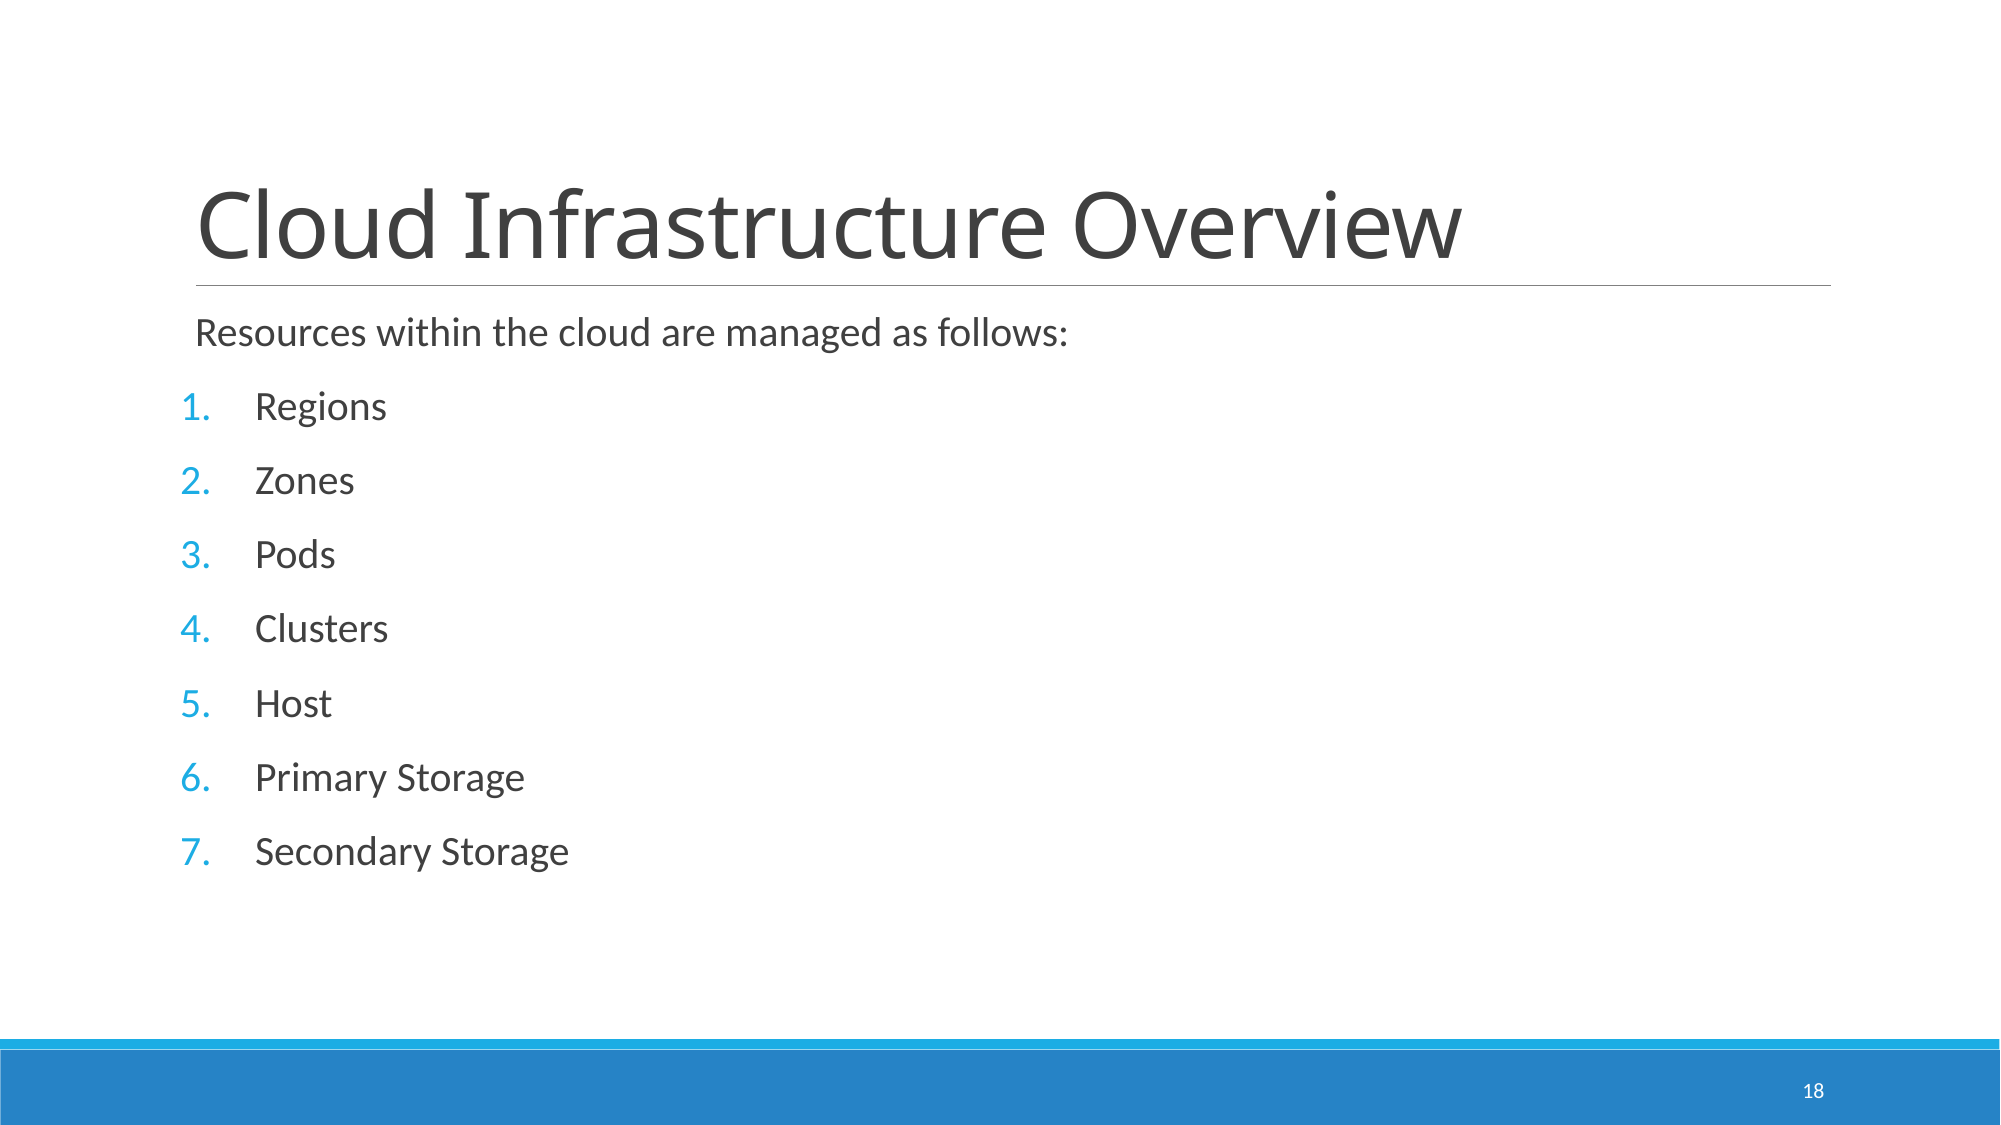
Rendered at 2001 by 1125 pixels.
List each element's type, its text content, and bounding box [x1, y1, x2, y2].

list Resources within the cloud are managed as follows: Regions Zones Pods Clusters Host Primary Storage Secondary Storage [180, 302, 1830, 963]
title Cloud Infrastructure Overview [180, 47, 1830, 285]
slide_number 18 [1624, 1059, 1840, 1120]
